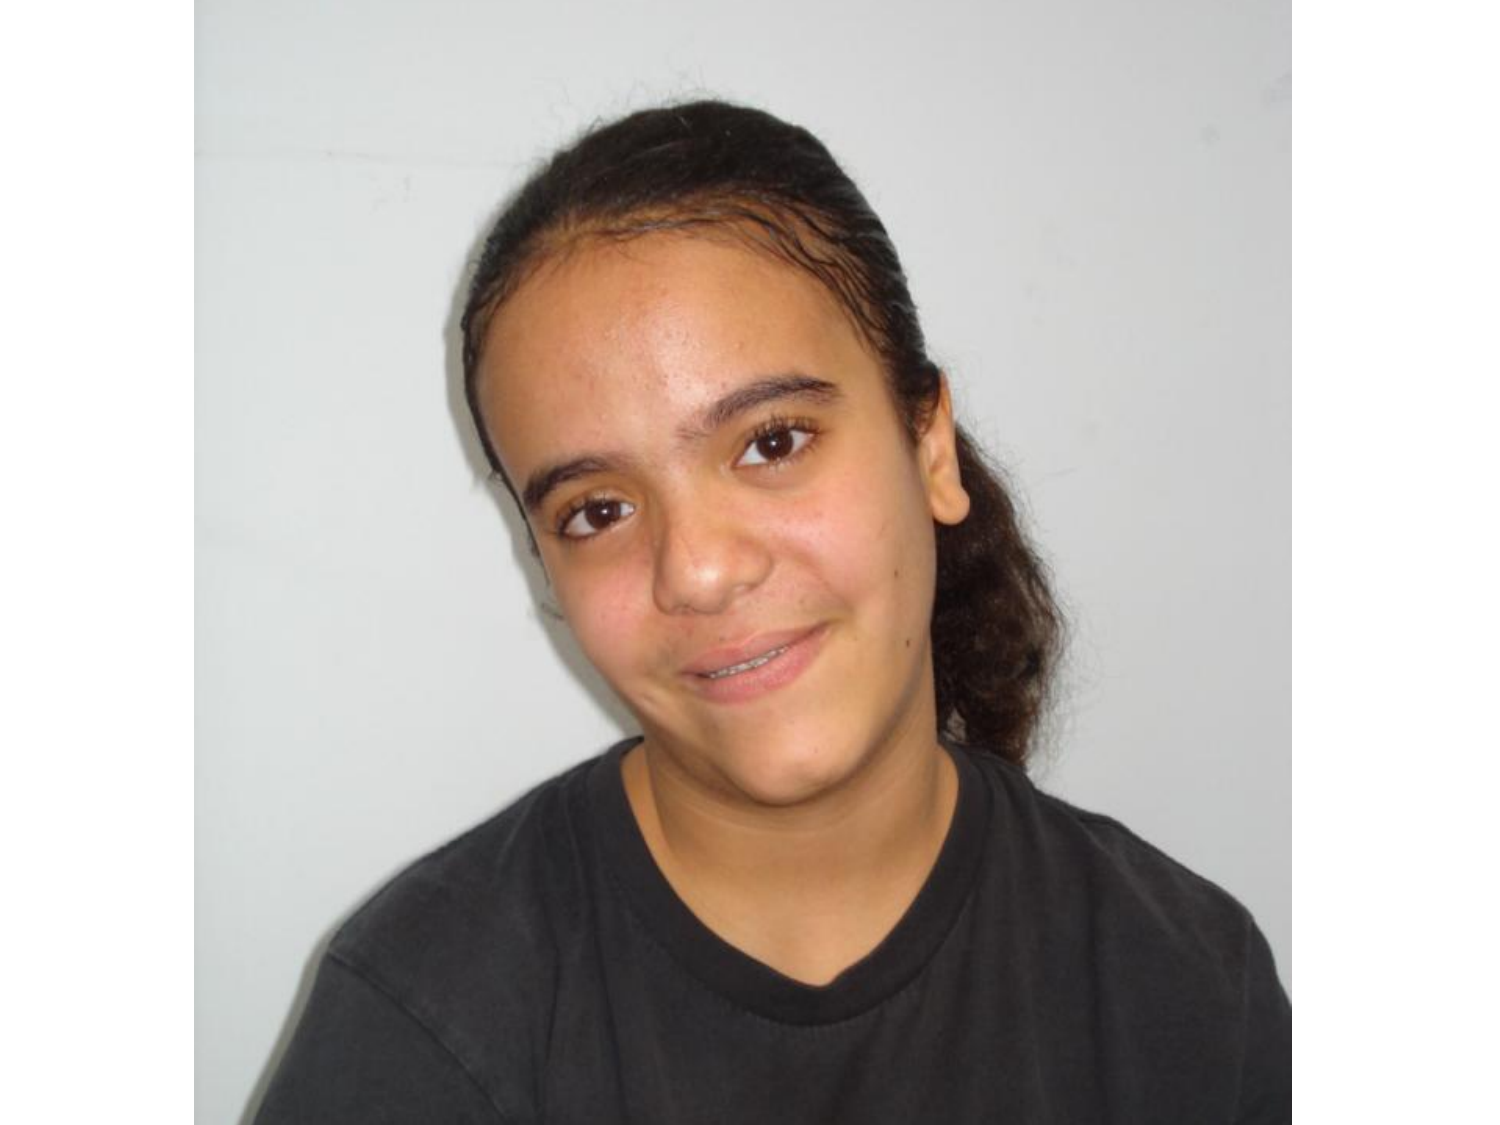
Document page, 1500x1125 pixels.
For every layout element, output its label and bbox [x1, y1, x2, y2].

picture [194, 0, 1293, 1125]
